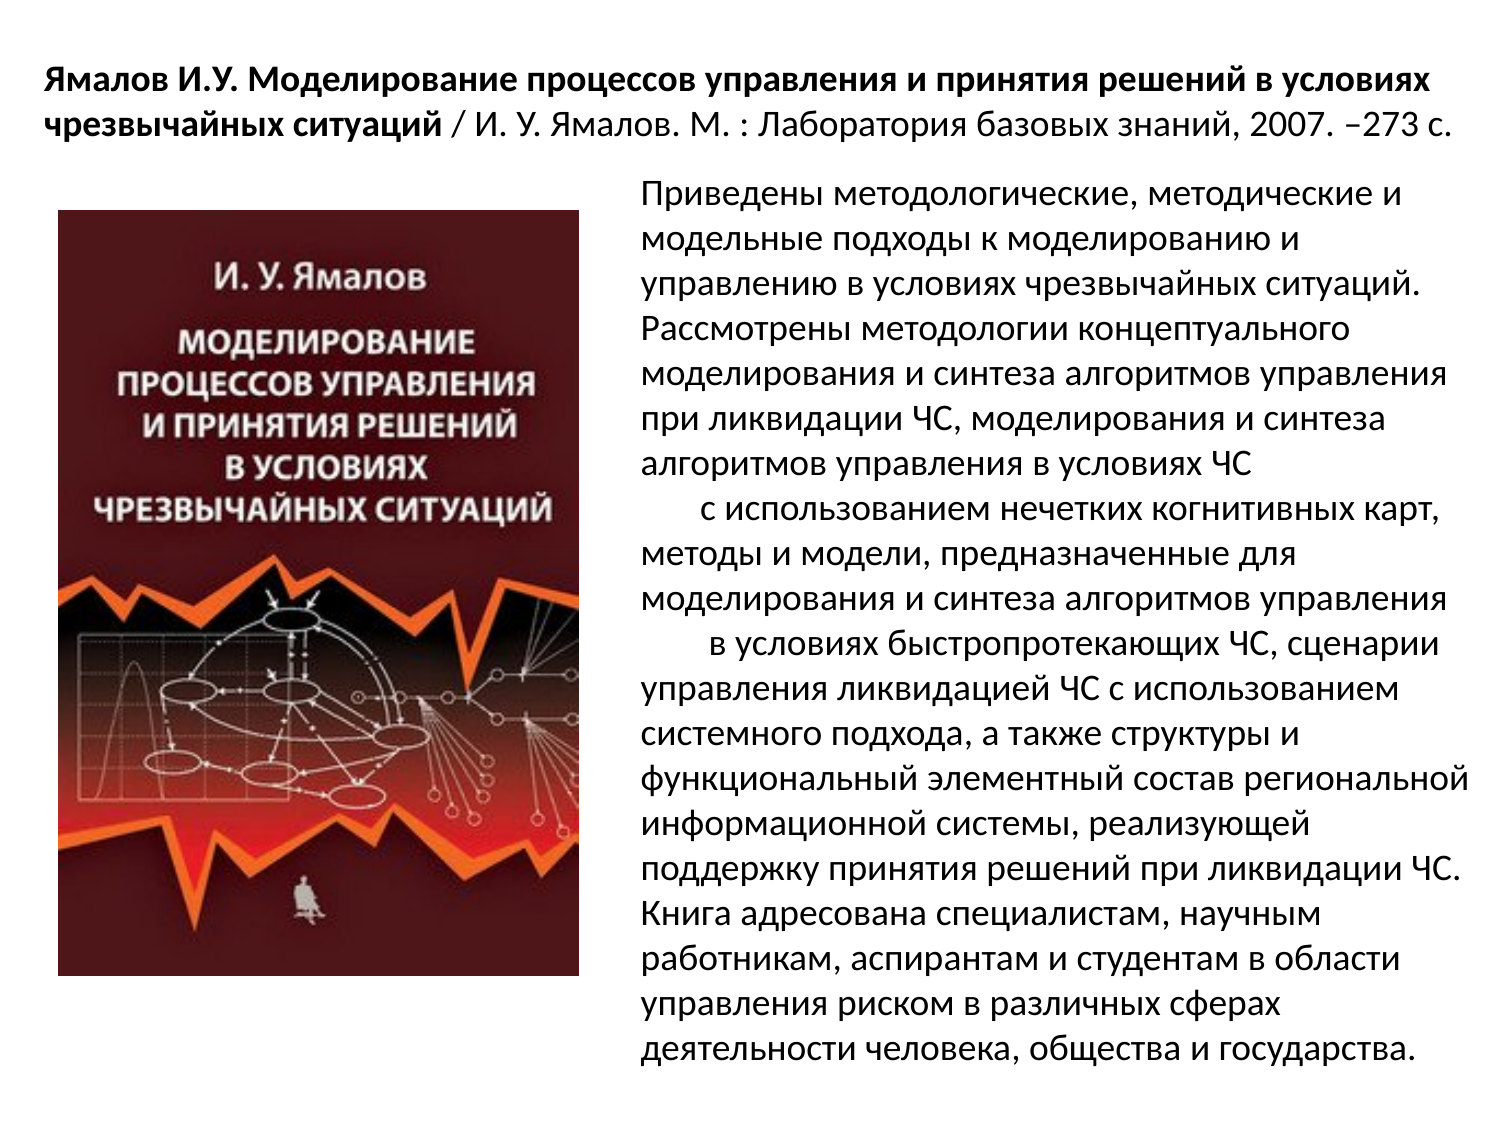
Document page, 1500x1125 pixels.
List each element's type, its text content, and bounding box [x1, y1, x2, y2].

text_box Приведены методологические, методические и модельные подходы к моделированию и управлению в условиях чрезвычайных ситуаций. Рассмотрены методологии концептуального моделирования и синтеза алгоритмов управления при ликвидации ЧС, моделирования и синтеза алгоритмов управления в условиях ЧС с использованием нечетких когнитивных карт, методы и модели, предназначенные для моделирования и синтеза алгоритмов управления в условиях быстропротекающих ЧС, сценарии управления ликвидацией ЧС с использованием системного подхода, а также структуры и функциональный элементный состав региональной информационной системы, реализующей поддержку принятия решений при ликвидации ЧС. Книга адресована специалистам, научным работникам, аспирантам и студентам в области управления риском в различных сферах деятельности человека, общества и государства. [625, 160, 1500, 1076]
picture [58, 210, 579, 976]
text_box Ямалов И.У. Моделирование процессов управления и принятия решений в условиях чрезвычайных ситуаций / И. У. Ямалов. М. : Лаборатория базовых знаний, 2007. –273 с. [29, 46, 1500, 152]
